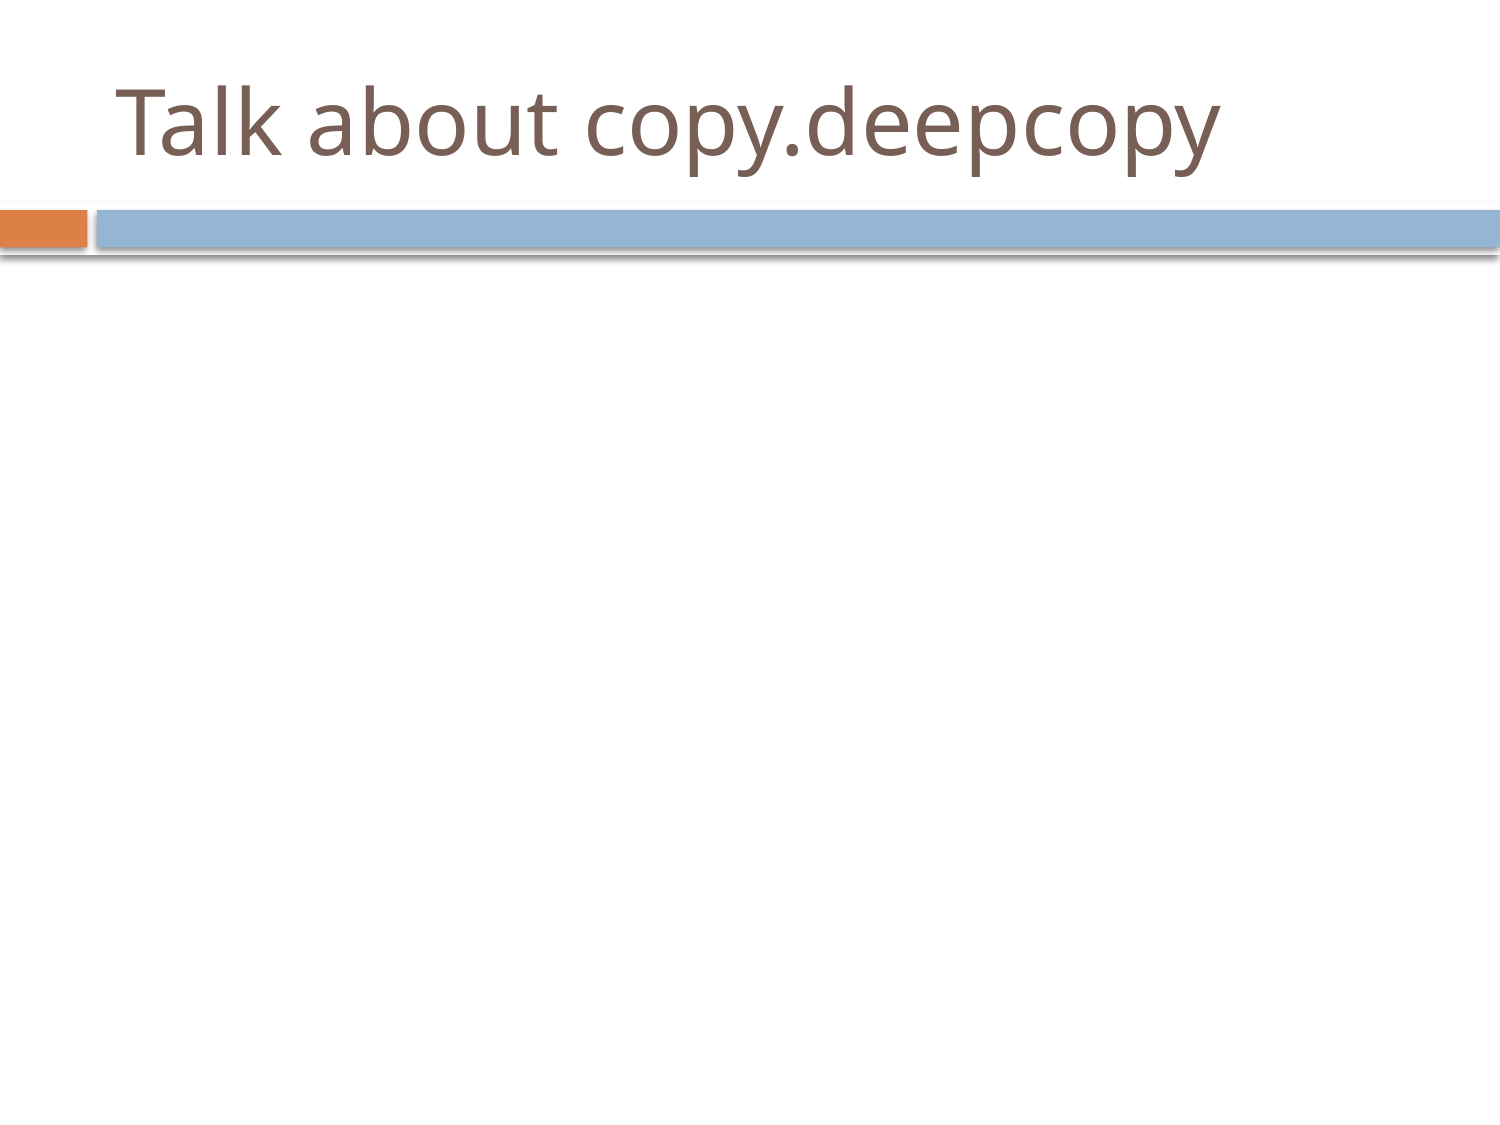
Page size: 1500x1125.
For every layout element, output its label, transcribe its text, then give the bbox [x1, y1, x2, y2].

title Talk about copy.deepcopy [100, 37, 1438, 200]
